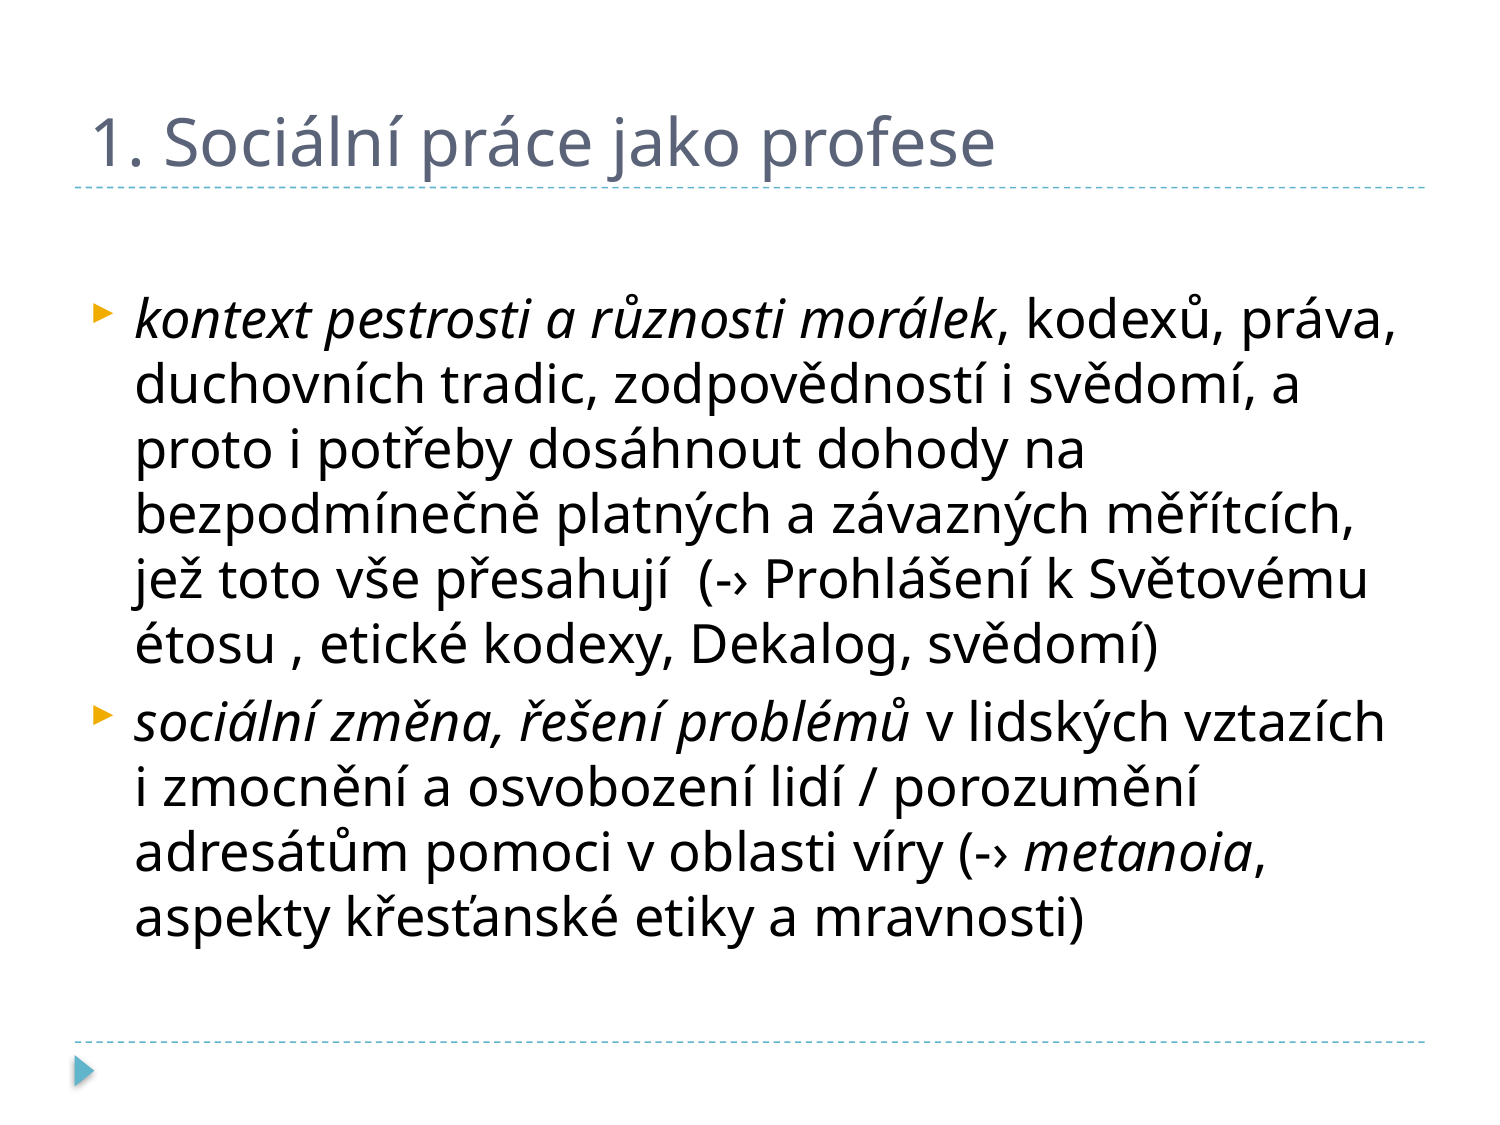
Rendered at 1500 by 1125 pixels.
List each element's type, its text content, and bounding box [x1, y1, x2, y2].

list kontext pestrosti a různosti morálek, kodexů, práva, duchovních tradic, zodpovědností i svědomí, a proto i potřeby dosáhnout dohody na bezpodmínečně platných a závazných měřítcích, jež toto vše přesahují (-› Prohlášení k Světovému étosu , etické kodexy, Dekalog, svědomí) sociální změna, řešení problémů v lidských vztazích i zmocnění a osvobození lidí / porozumění adresátům pomoci v oblasti víry (-› metanoia, aspekty křesťanské etiky a mravnosti) [75, 200, 1425, 1010]
title 1. Sociální práce jako profese [75, 24, 1425, 188]
